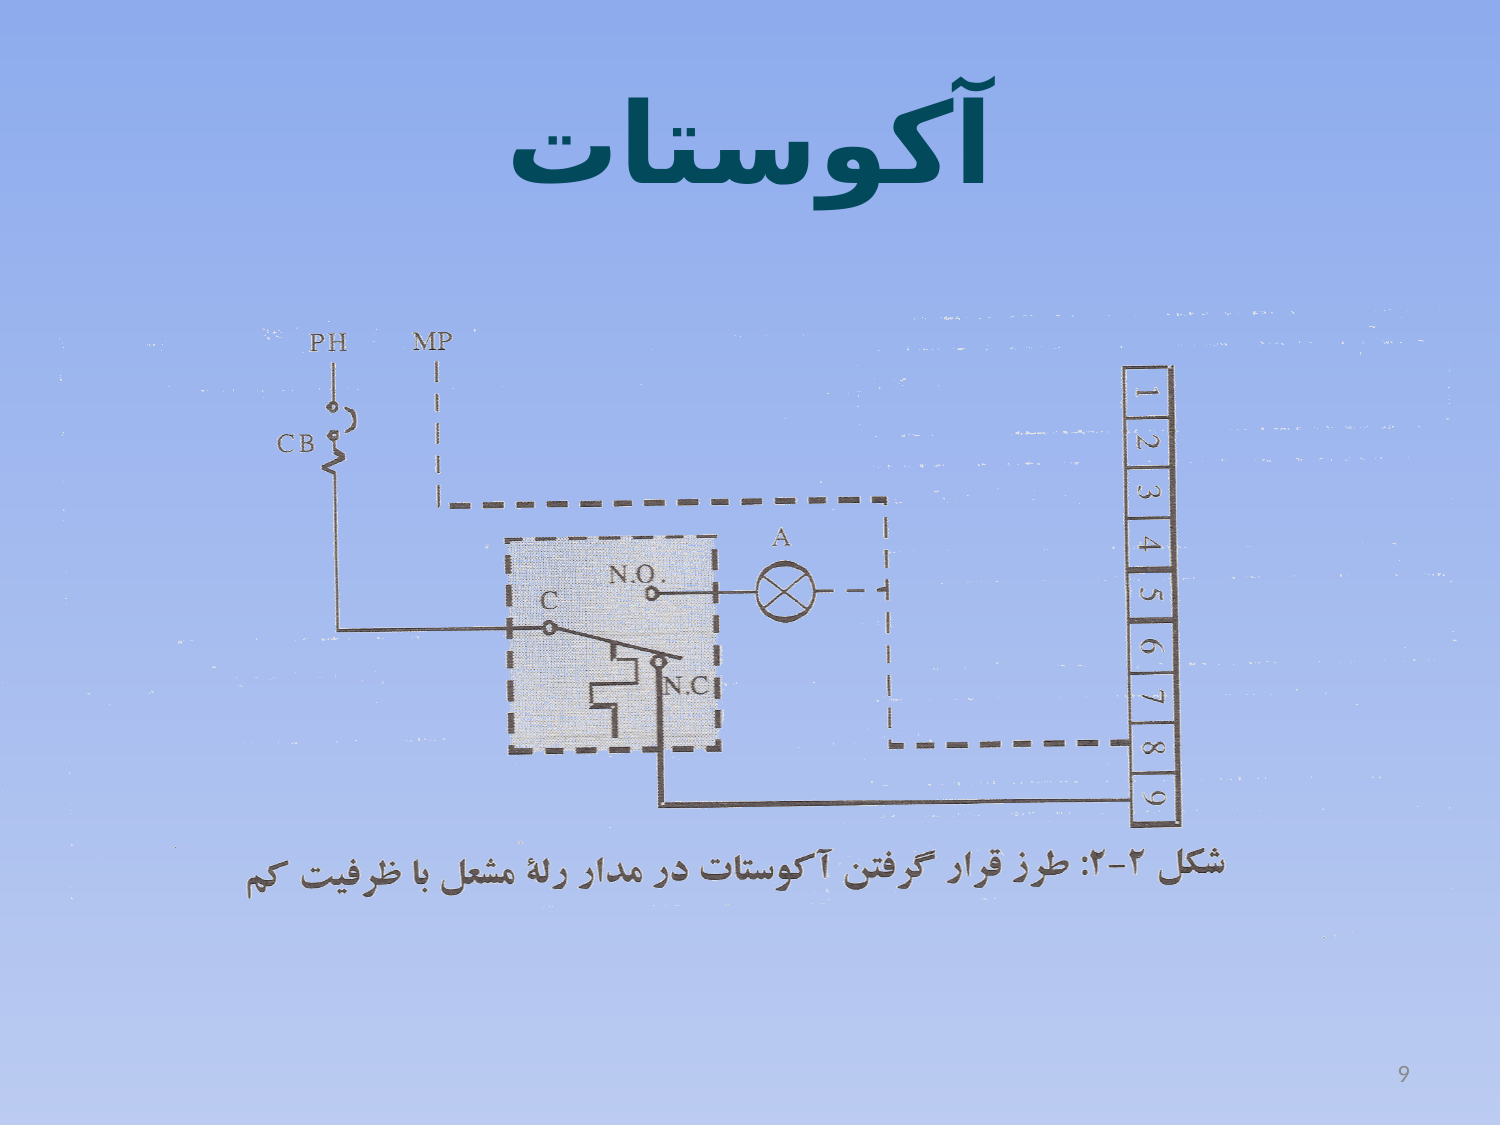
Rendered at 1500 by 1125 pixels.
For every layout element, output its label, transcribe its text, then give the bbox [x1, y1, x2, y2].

title آکوستات [75, 45, 1425, 233]
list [0, 262, 1500, 938]
slide_number 9 [1074, 1042, 1425, 1103]
